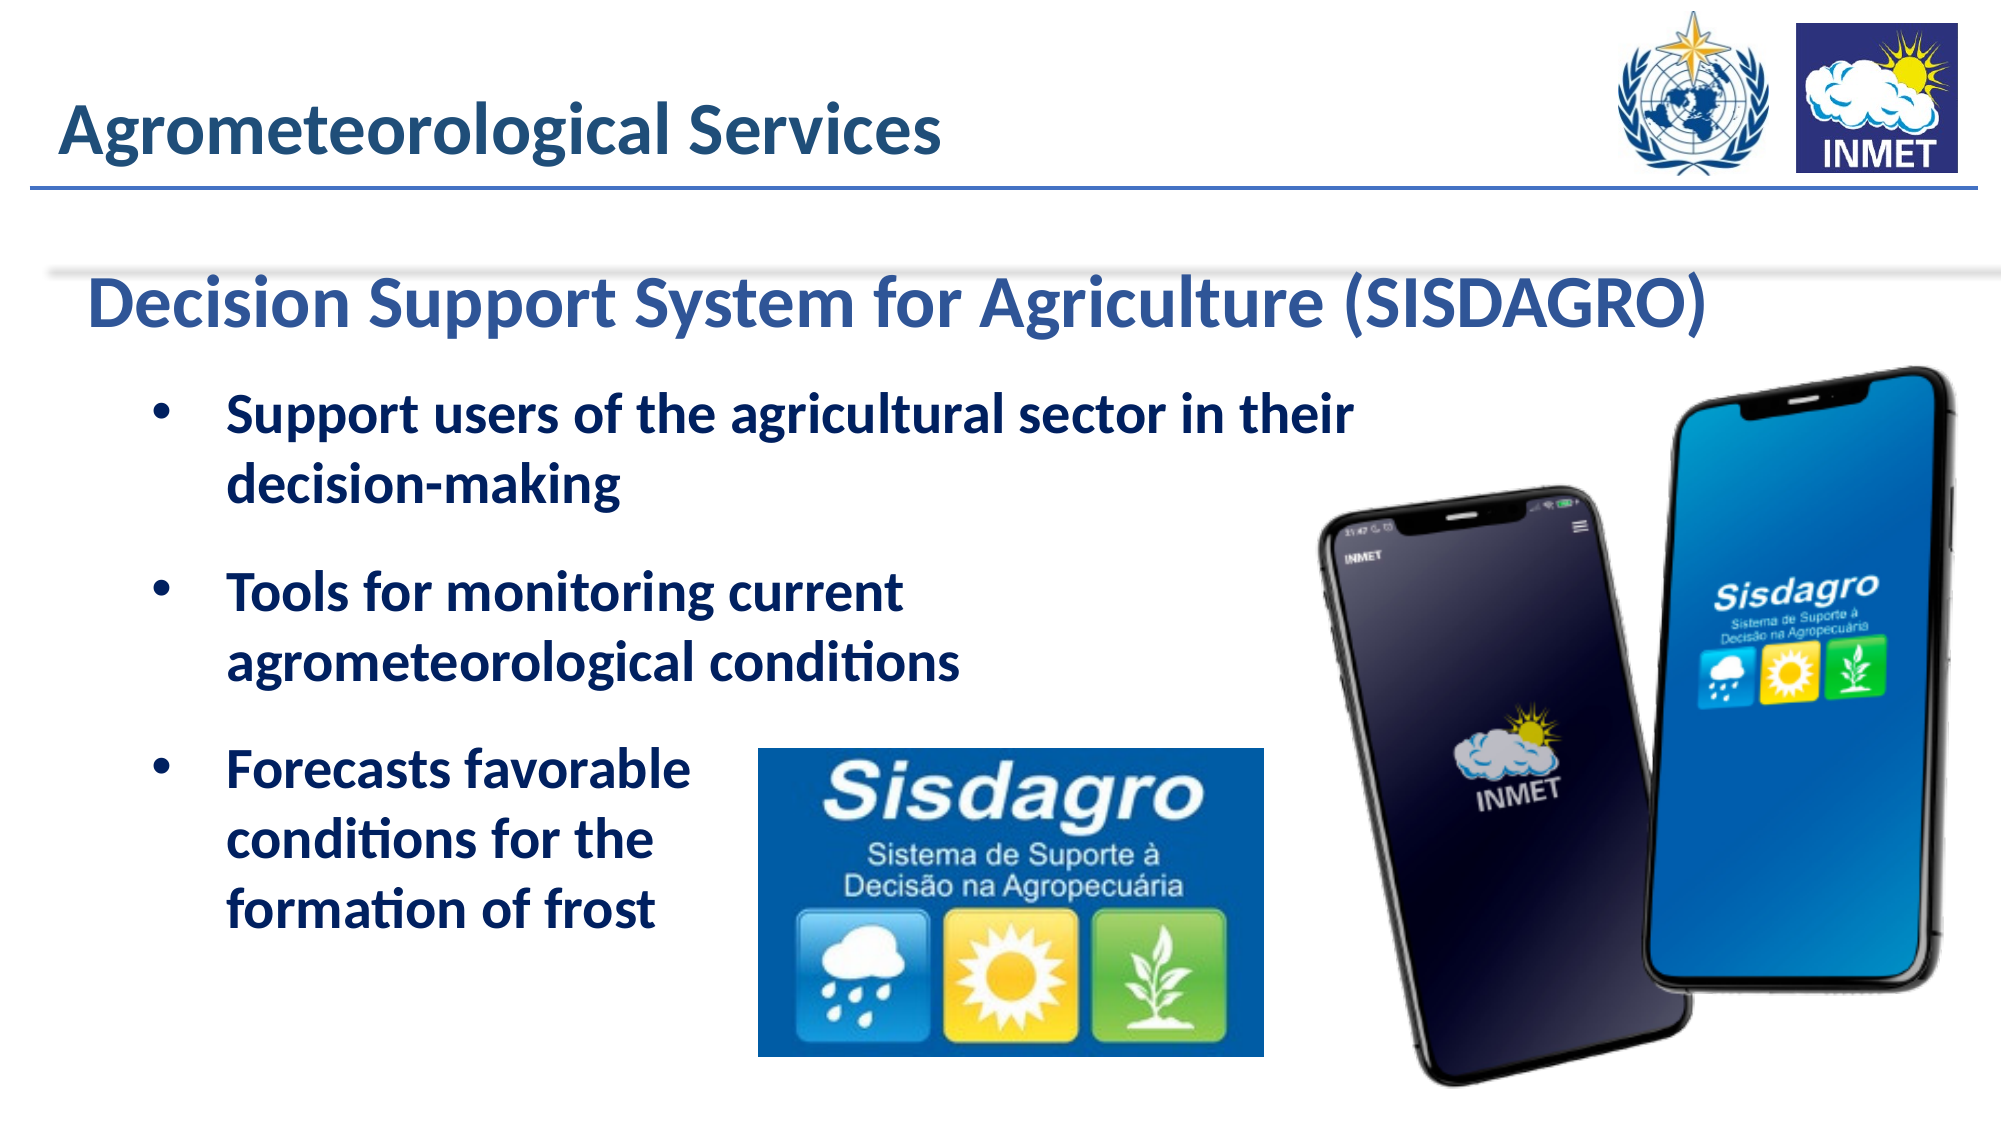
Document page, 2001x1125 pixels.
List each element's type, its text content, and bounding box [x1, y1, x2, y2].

text_box Support users of the agricultural sector in their decision-making Tools for monitoring current agrometeorological conditions Forecasts favorable conditions for the formation of frost [136, 367, 1307, 948]
picture [1796, 23, 1958, 173]
picture [1618, 11, 1769, 176]
text_box Agrometeorological Services [44, 71, 1474, 177]
picture [758, 748, 1264, 1058]
picture [1307, 333, 1964, 1122]
text_box Decision Support System for Agriculture (SISDAGRO) [0, 244, 1839, 350]
